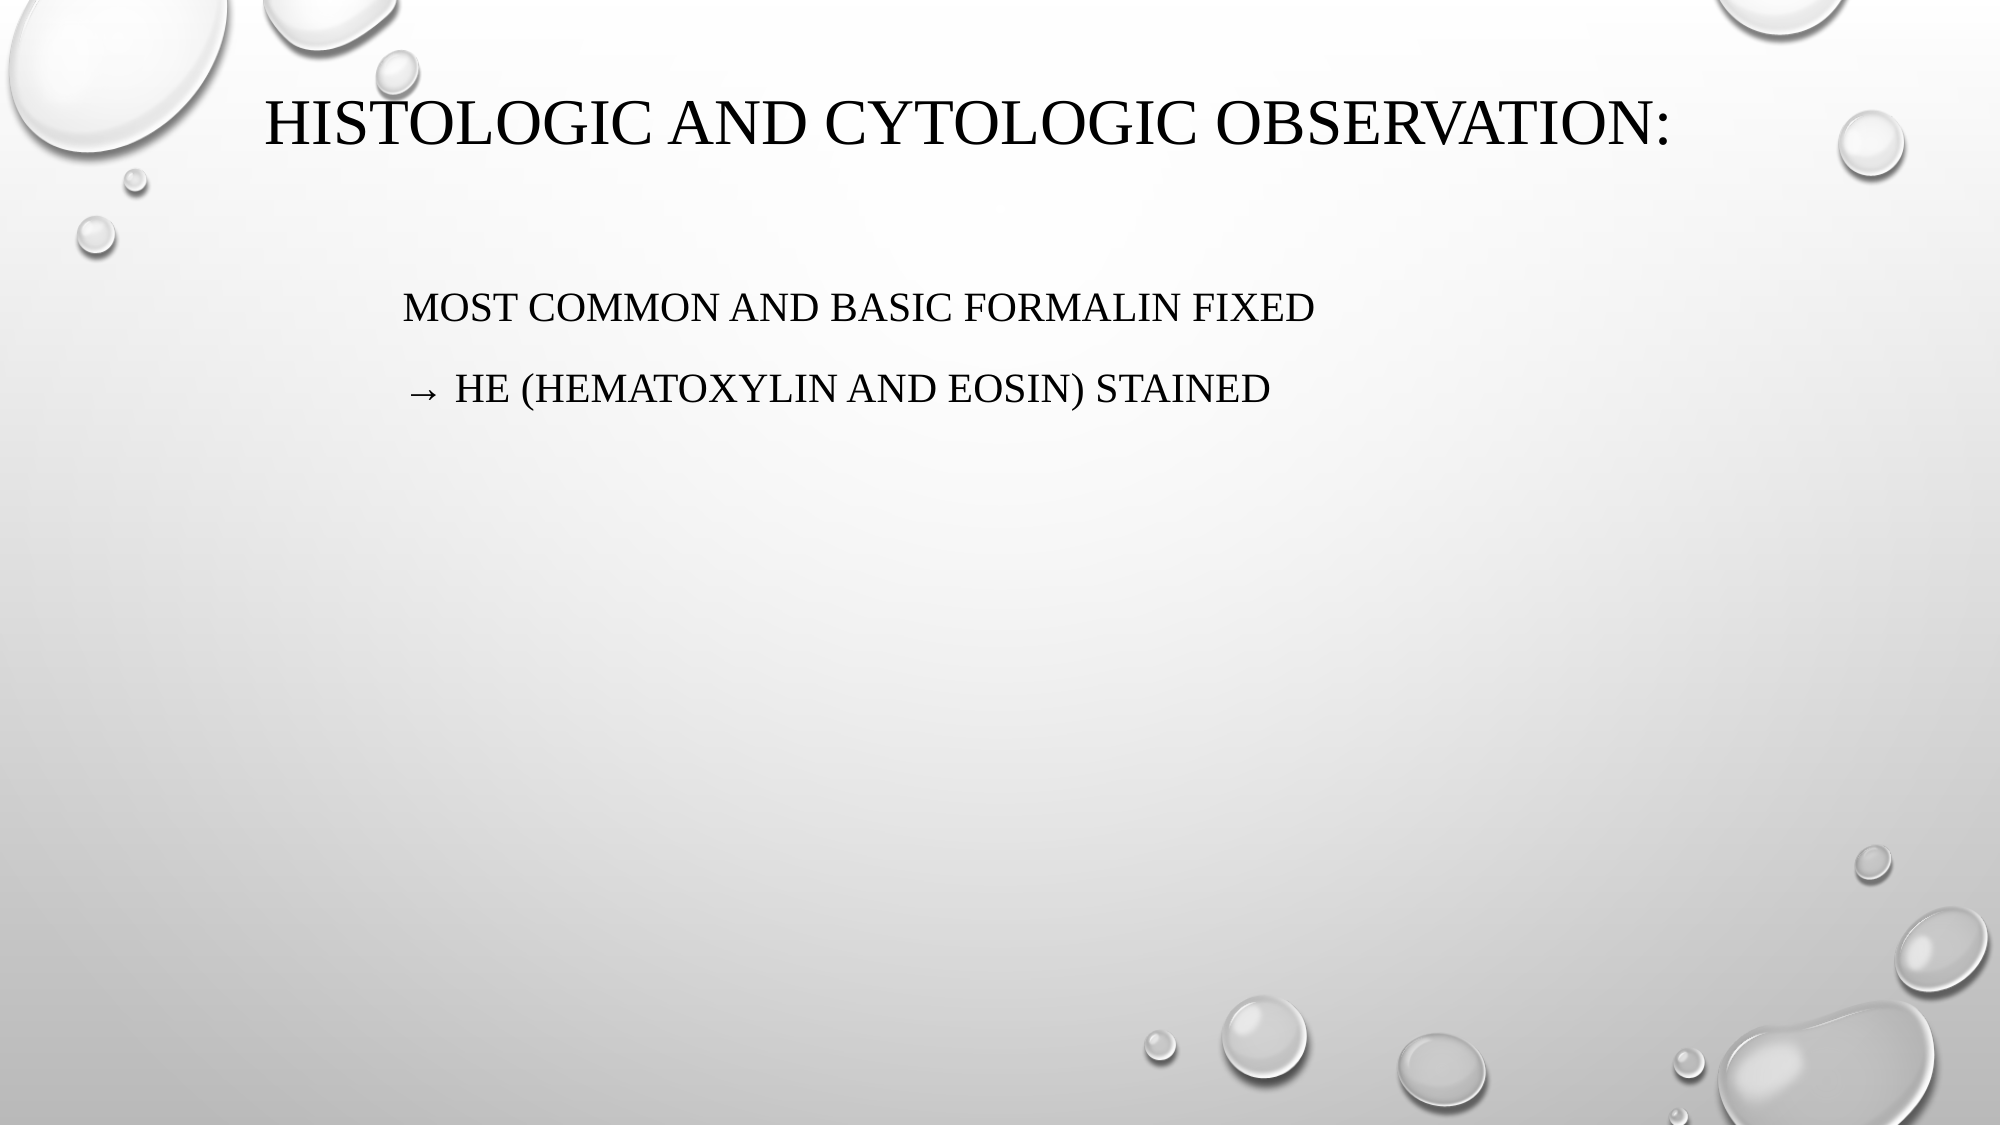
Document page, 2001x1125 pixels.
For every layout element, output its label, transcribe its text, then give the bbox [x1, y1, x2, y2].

list most common and basic formalin fixed → HE (hematoxylin and eosin) stained [387, 262, 1663, 463]
picture [0, 0, 2000, 1125]
title Histologic and cytologic observation: [249, 50, 1750, 275]
